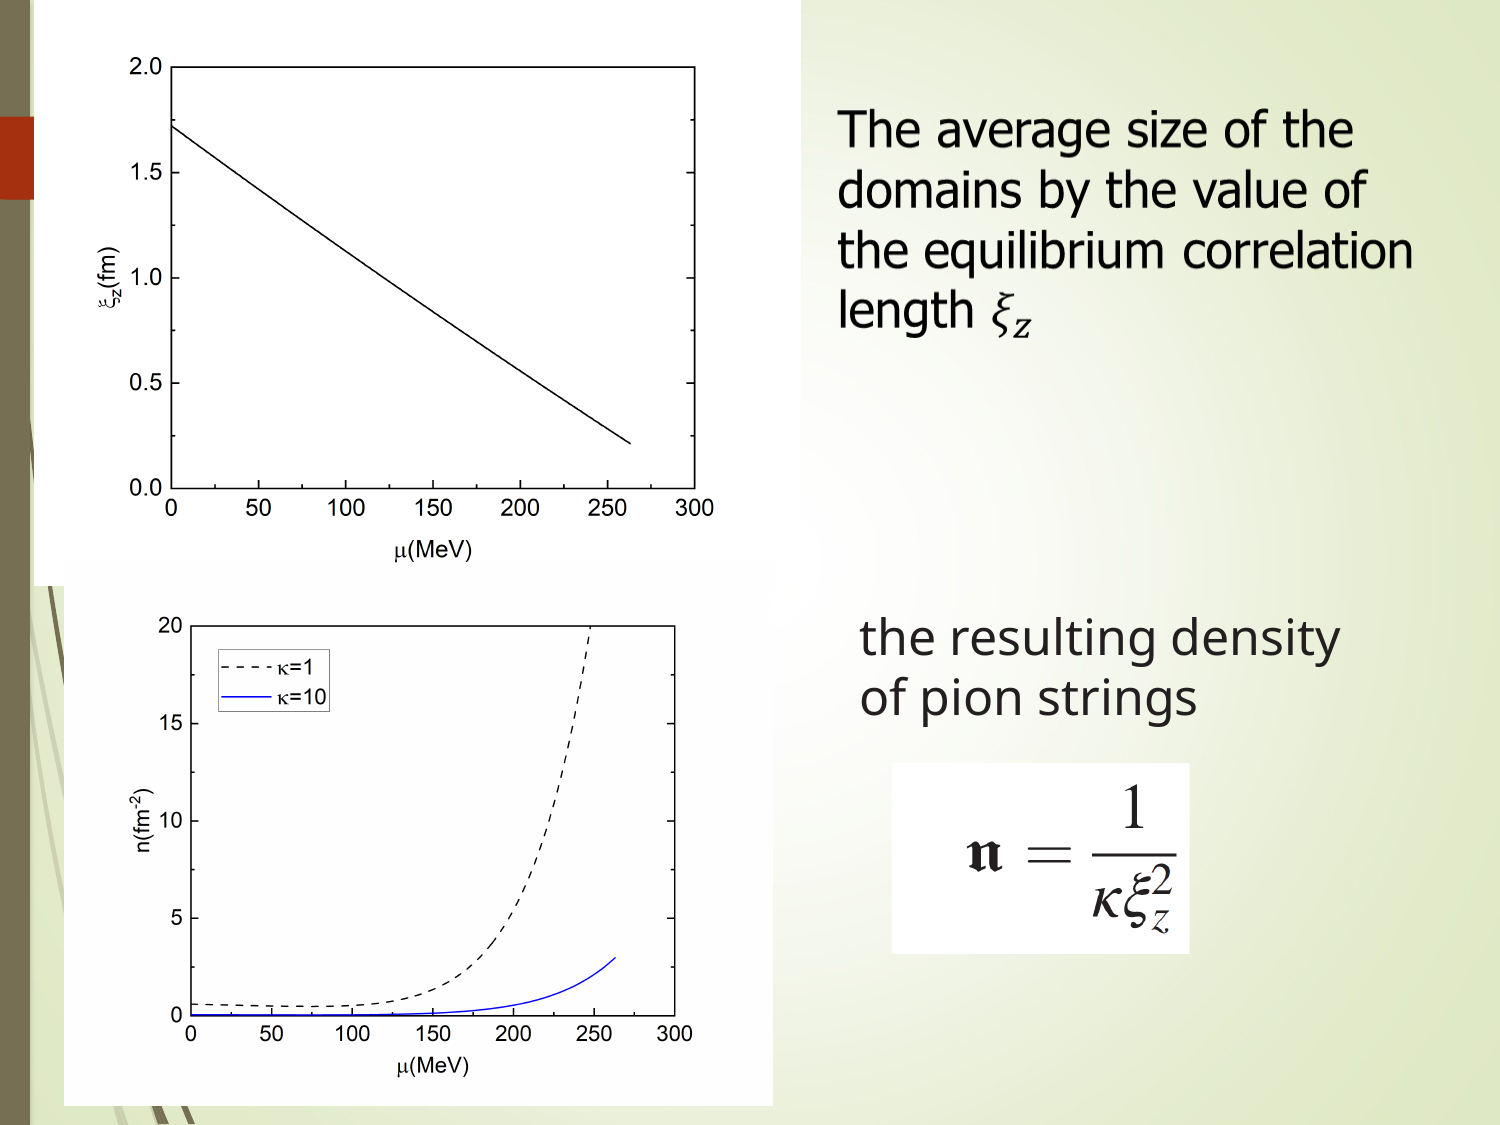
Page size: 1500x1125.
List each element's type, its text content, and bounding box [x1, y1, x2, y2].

picture [30, 0, 1500, 1125]
text_box the resulting density of pion strings [844, 597, 1412, 733]
text_box [822, 89, 1434, 348]
